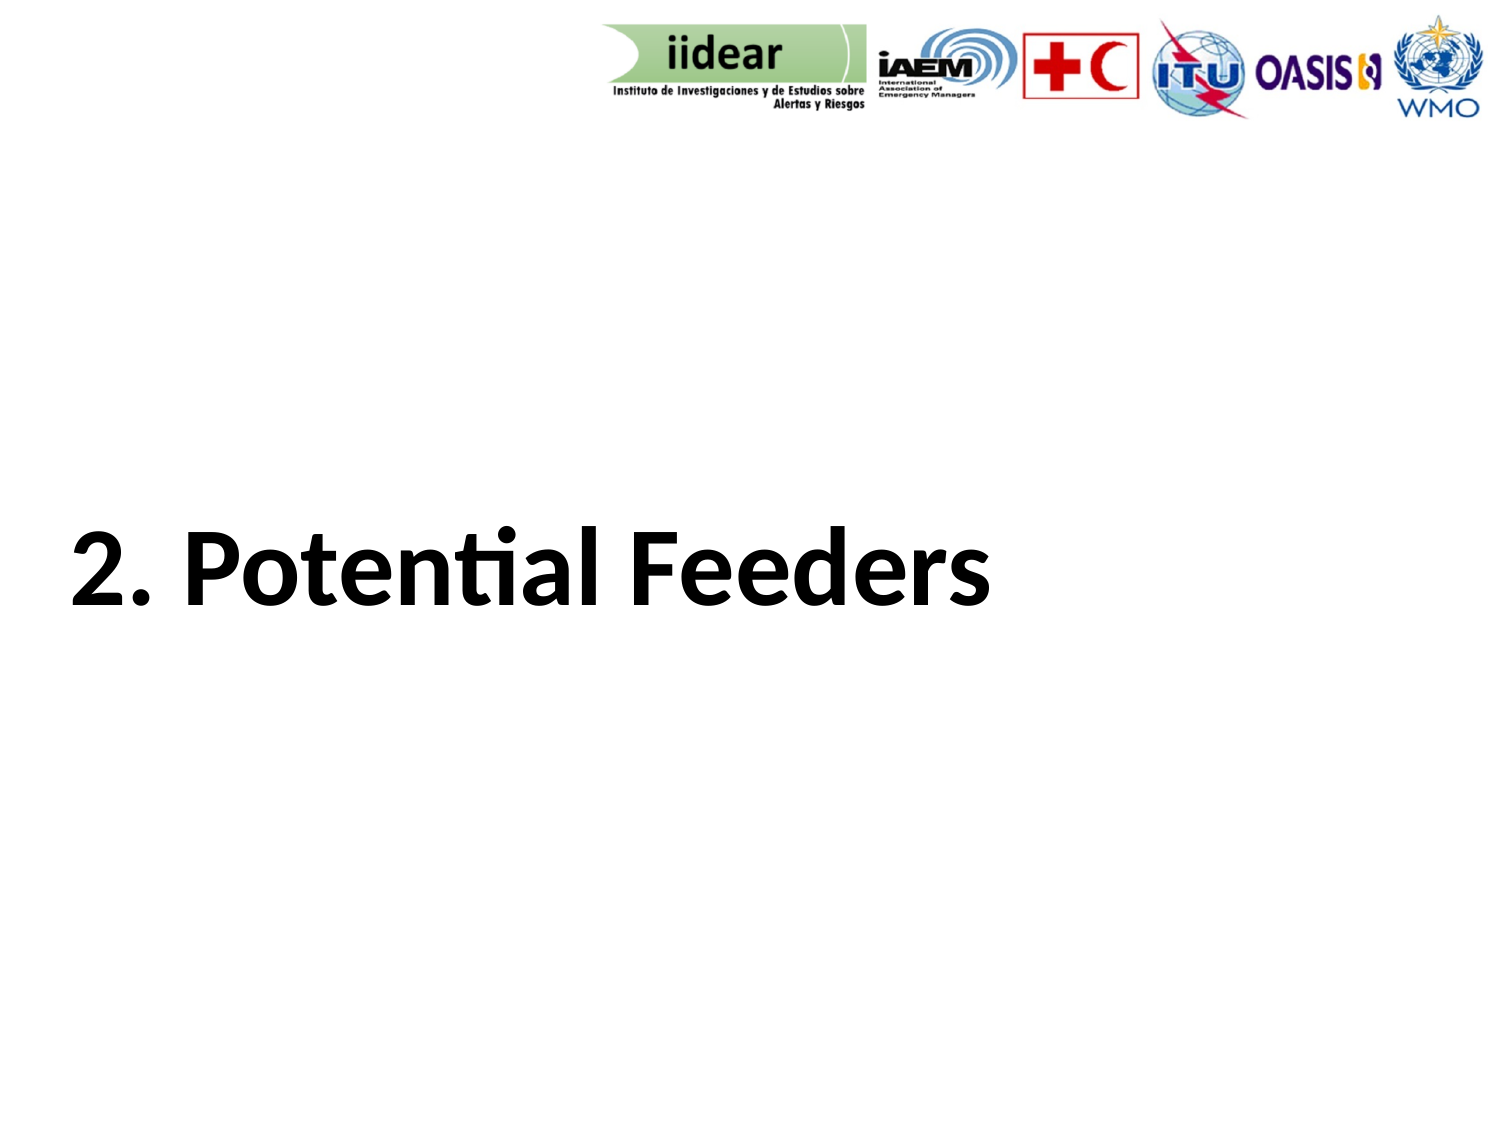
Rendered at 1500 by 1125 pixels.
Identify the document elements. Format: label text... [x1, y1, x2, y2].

picture [596, 9, 1489, 126]
text_box 2. Potential Feeders [54, 485, 1447, 636]
